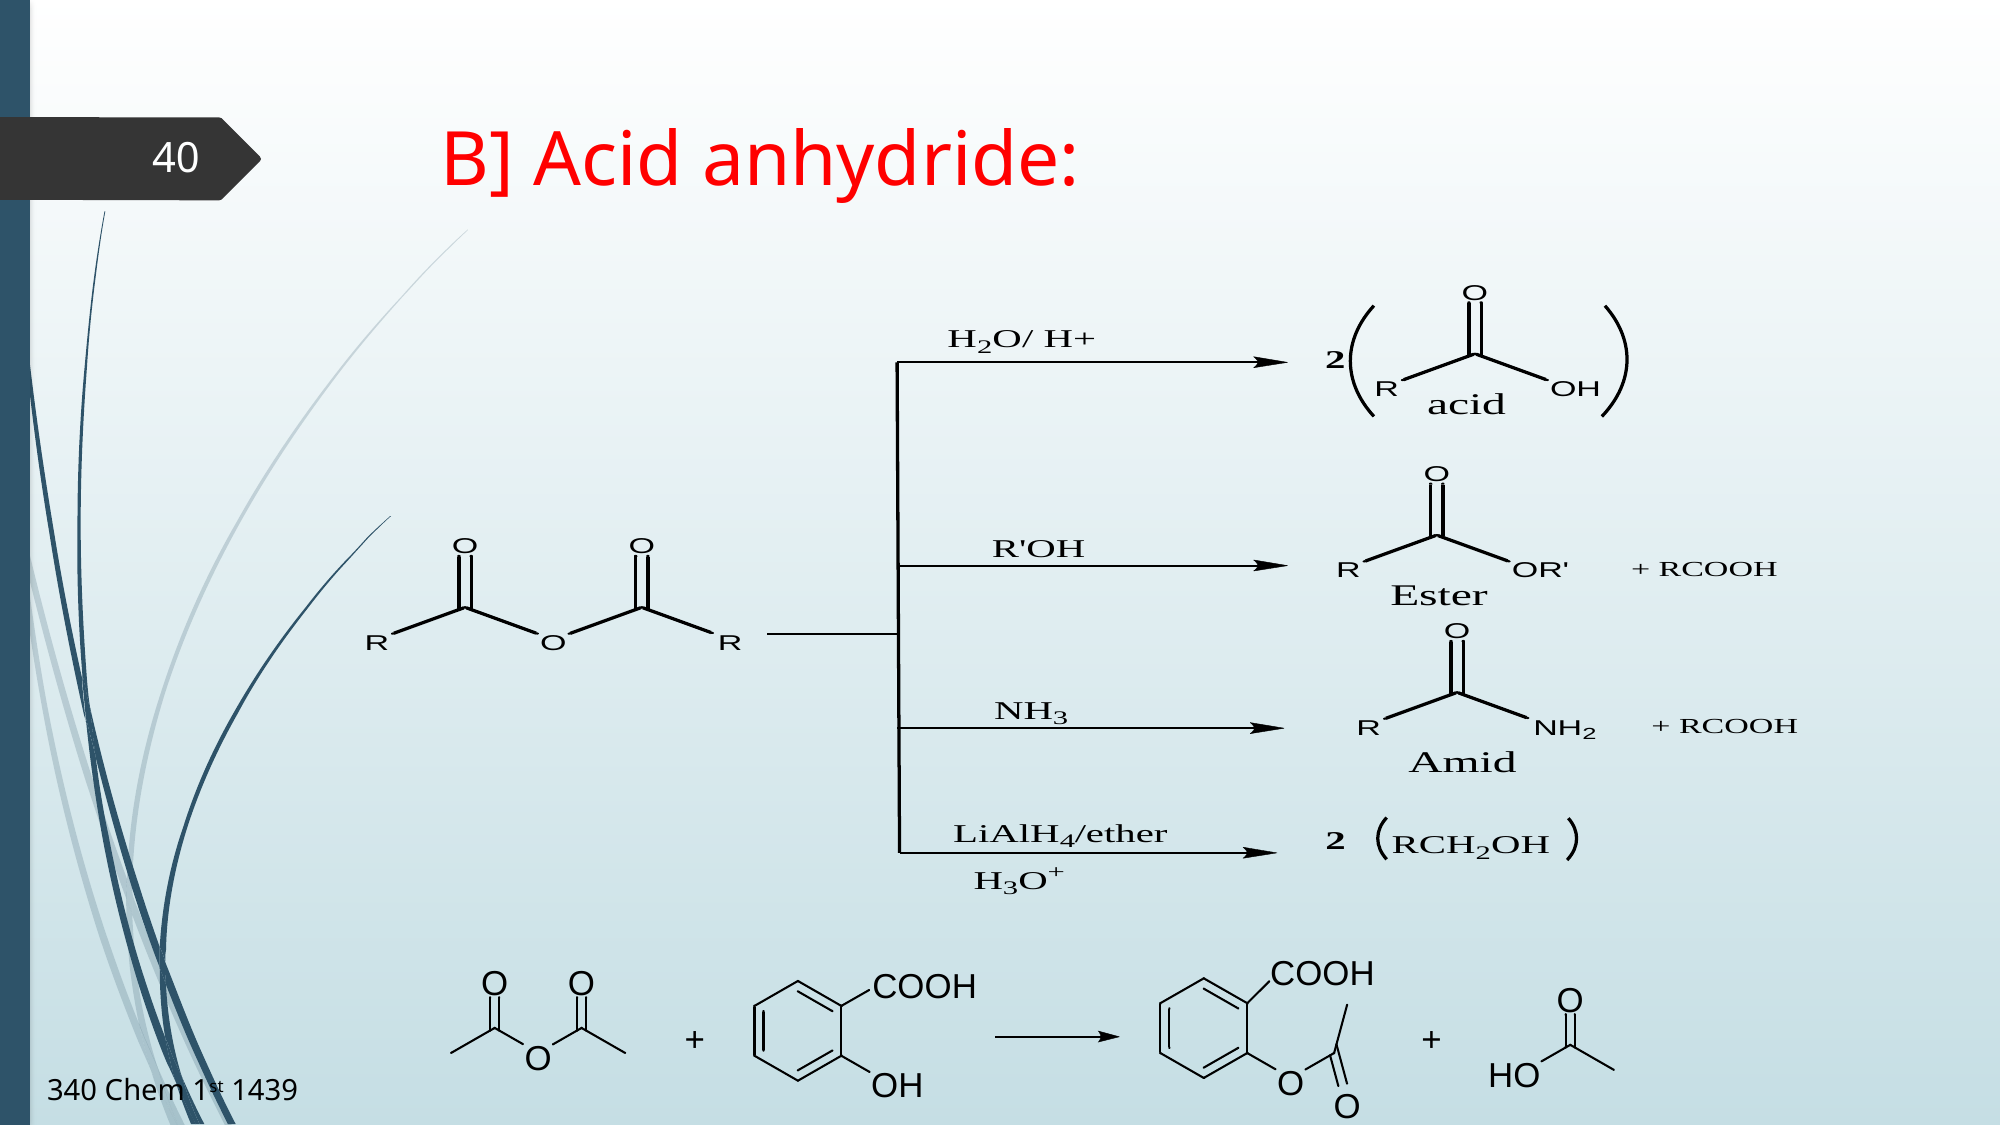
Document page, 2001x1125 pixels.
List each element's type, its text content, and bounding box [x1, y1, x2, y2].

text_box 340 Chem 1st 1439 [32, 1064, 321, 1115]
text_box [357, 275, 1806, 903]
slide_number 40 [87, 129, 216, 190]
title B] Acid anhydride: [425, 102, 1888, 313]
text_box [443, 948, 1621, 1125]
